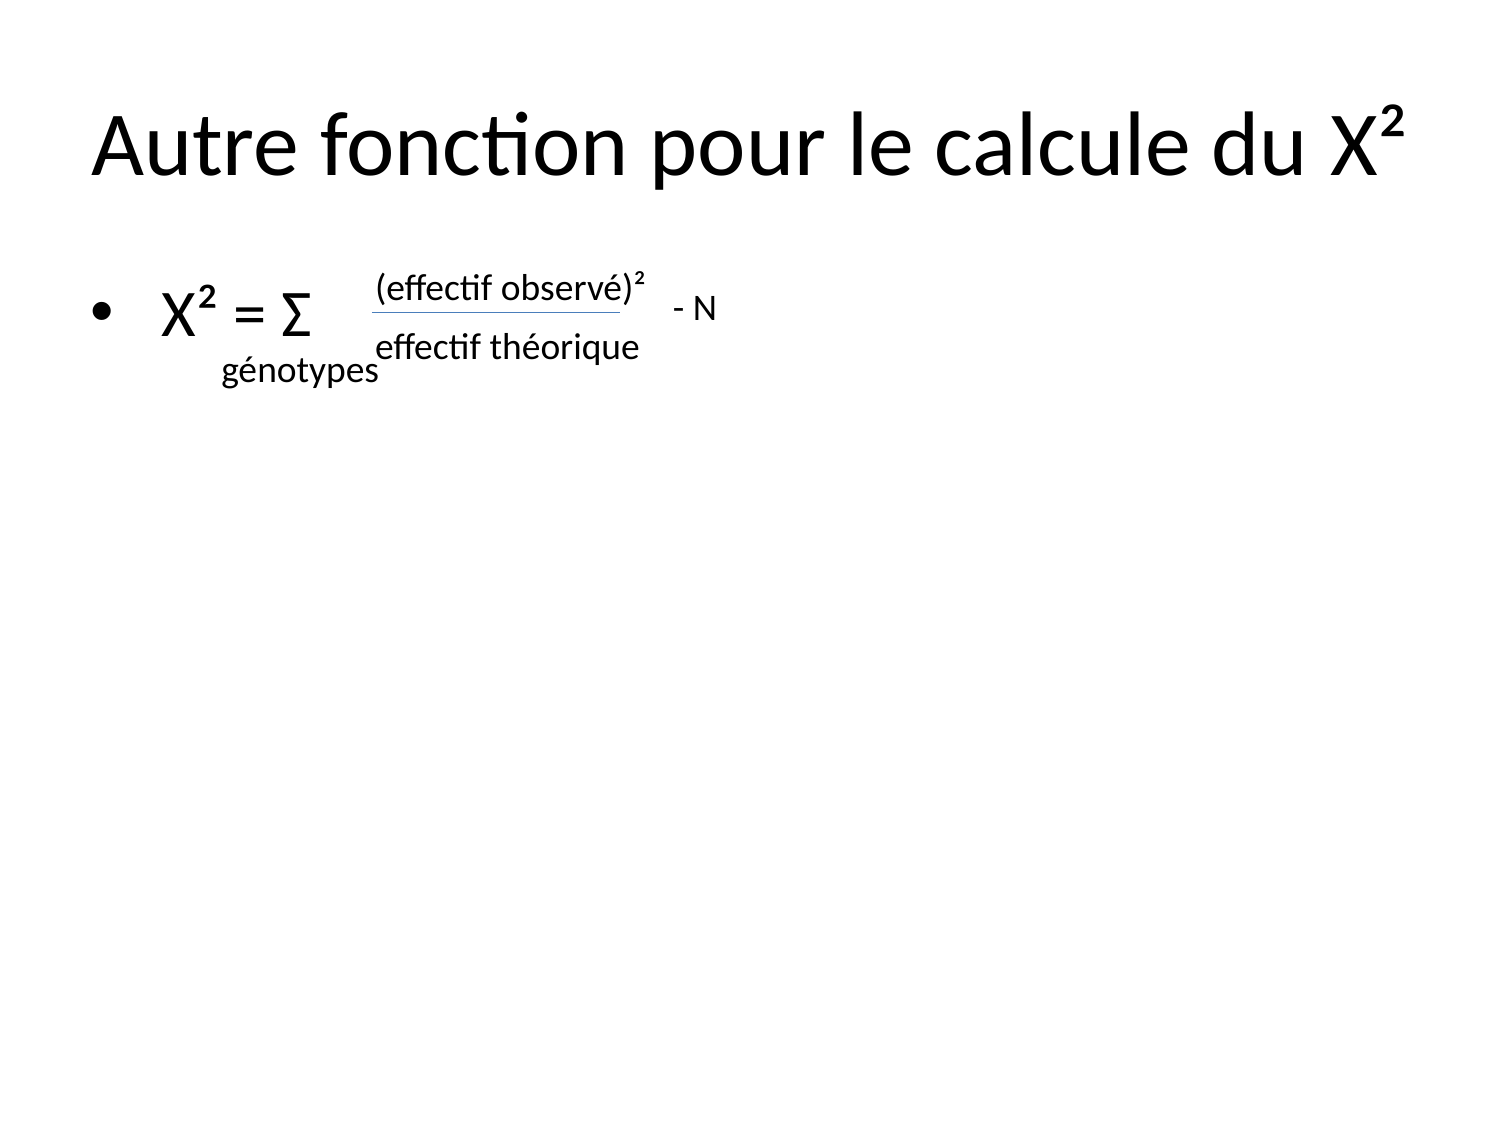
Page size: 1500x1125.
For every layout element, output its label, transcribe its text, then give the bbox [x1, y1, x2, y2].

text_box - N [658, 275, 753, 335]
list Χ² = Ʃ [75, 262, 1425, 1005]
title Autre fonction pour le calcule du Χ² [75, 45, 1425, 233]
text_box effectif théorique [360, 314, 691, 375]
text_box (effectif observé)² [360, 255, 703, 314]
text_box génotypes [206, 338, 408, 398]
